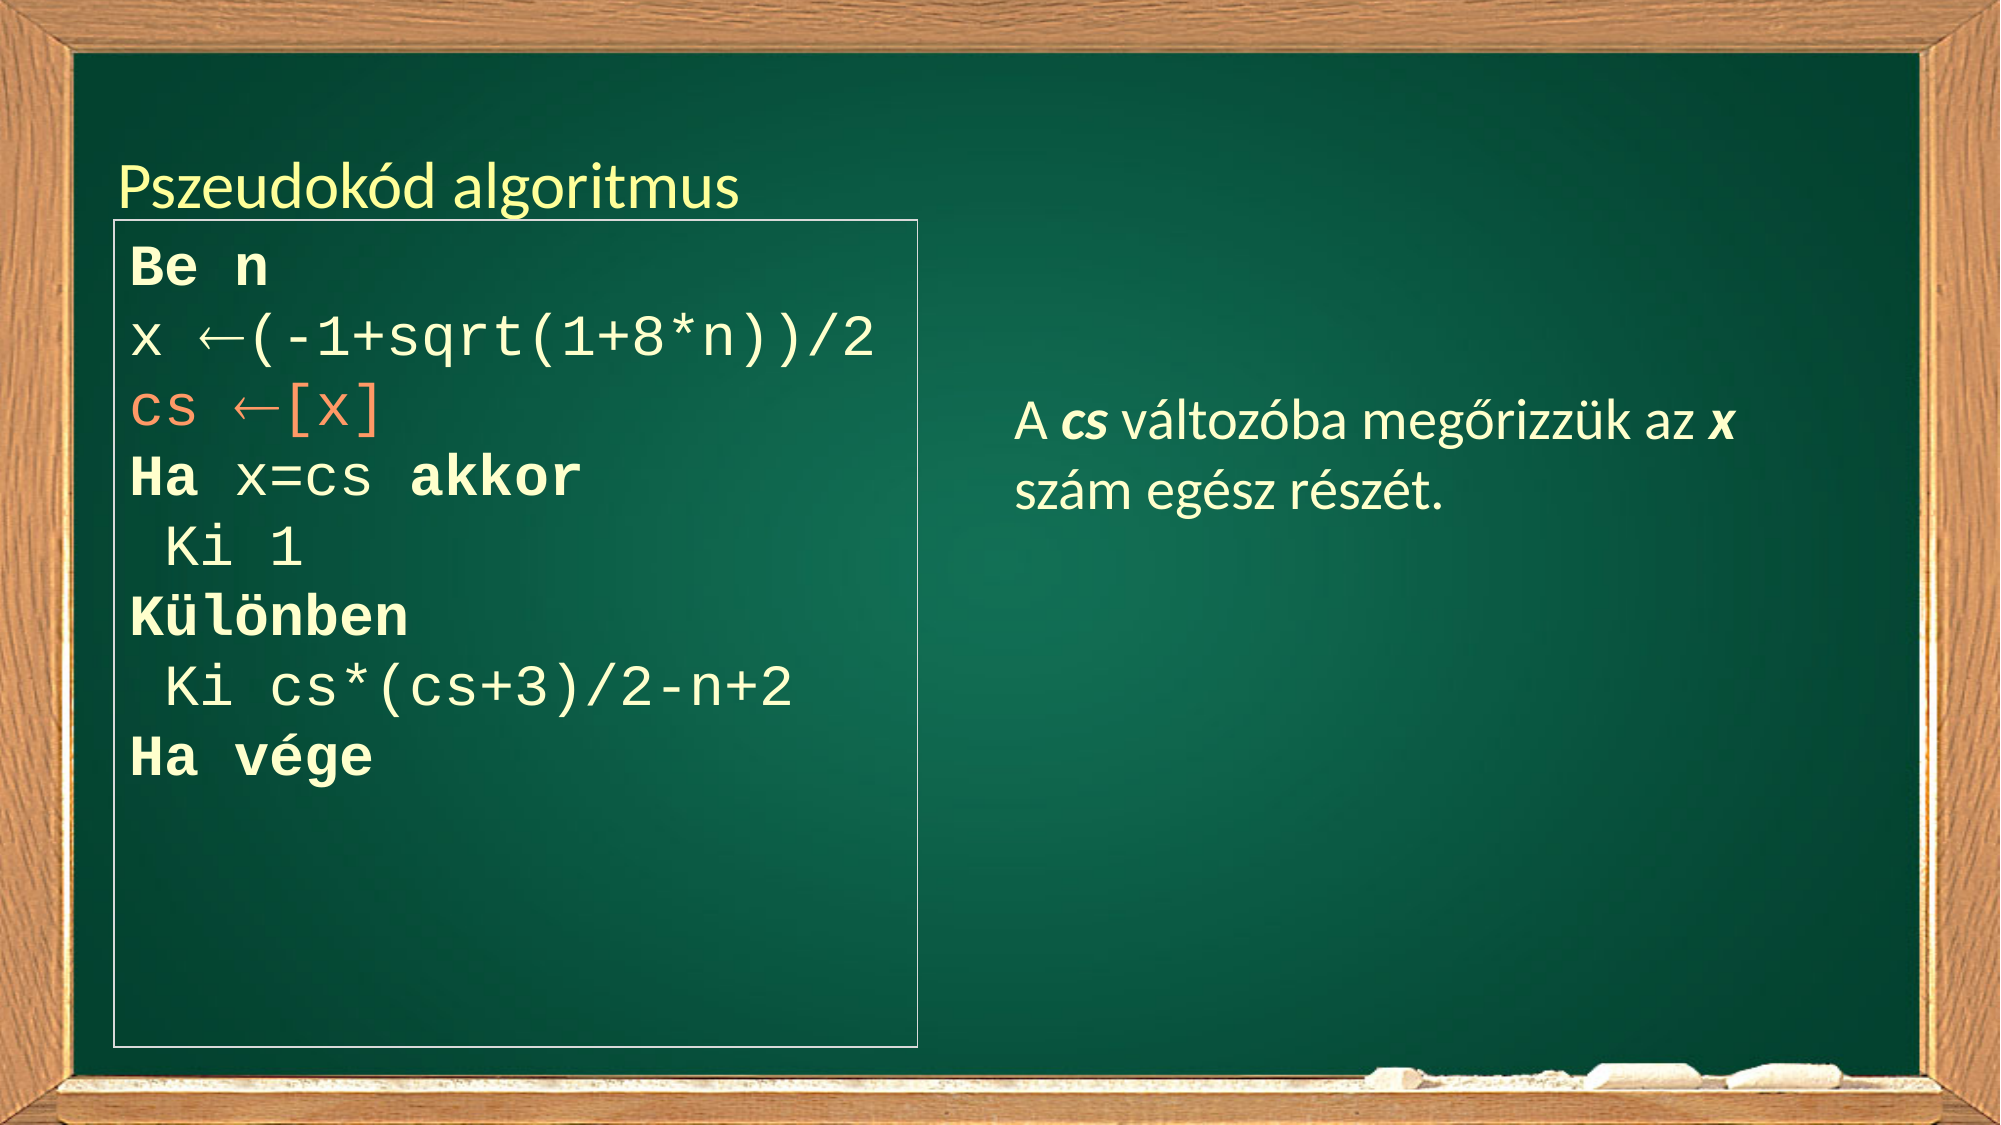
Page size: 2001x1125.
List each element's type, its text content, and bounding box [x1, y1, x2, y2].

text_box A cs változóba megőrizzük az x szám egész részét. [999, 373, 1874, 529]
list Be n x (-1+sqrt(1+8*n))/2 cs [x] Ha x=cs akkor Ki 1 Különben Ki cs*(cs+3)/2-n+2 Ha vége [113, 219, 918, 1048]
picture [0, 0, 2000, 1125]
title Pszeudokód algoritmus [102, 134, 1903, 1024]
